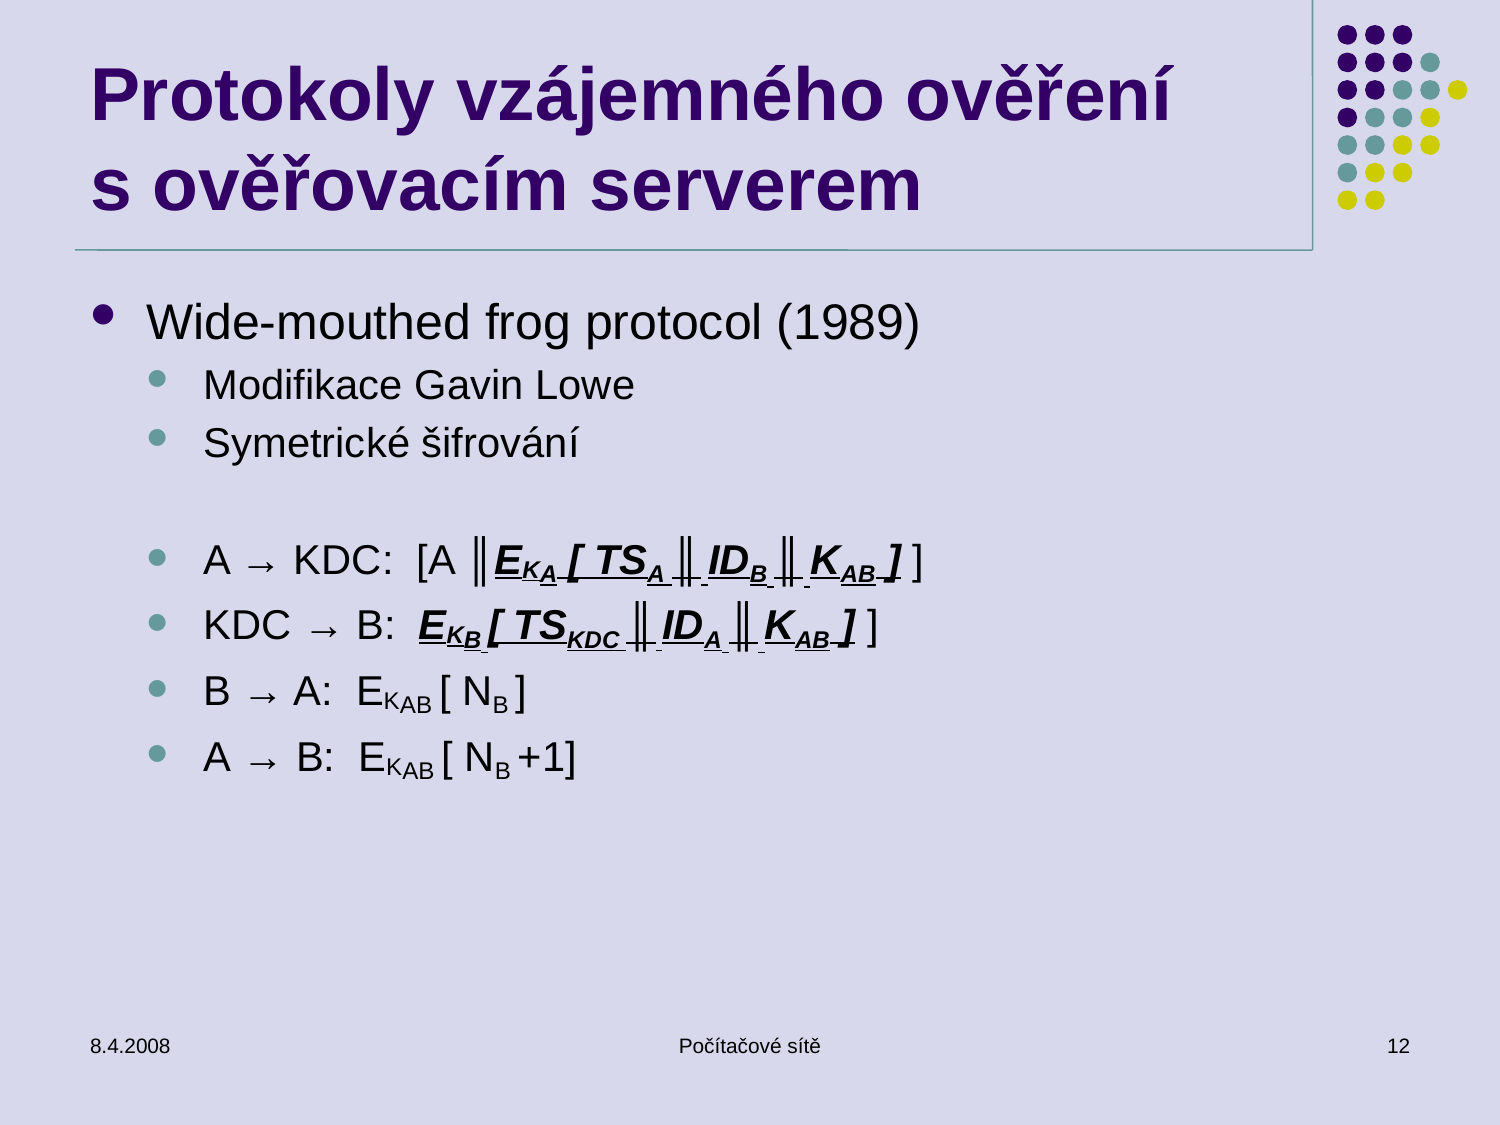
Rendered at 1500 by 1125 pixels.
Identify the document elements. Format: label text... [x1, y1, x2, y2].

slide_number 12 [1074, 1025, 1425, 1100]
list Wide-mouthed frog protocol (1989) Modifikace Gavin Lowe Symetrické šifrování A → KDC: [A ║EKA [ TSA ║ IDB ║ KAB ] ] KDC → B: EKB [ TSKDC ║ IDA ║ KAB ] ] B → A: EKAB [ NB ] A → B: EKAB [ NB +1] [75, 282, 1425, 1006]
title Protokoly vzájemného ověření s ověřovacím serverem [75, 20, 1313, 233]
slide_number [75, 1025, 425, 1100]
footer Počítačové sítě [512, 1025, 988, 1100]
